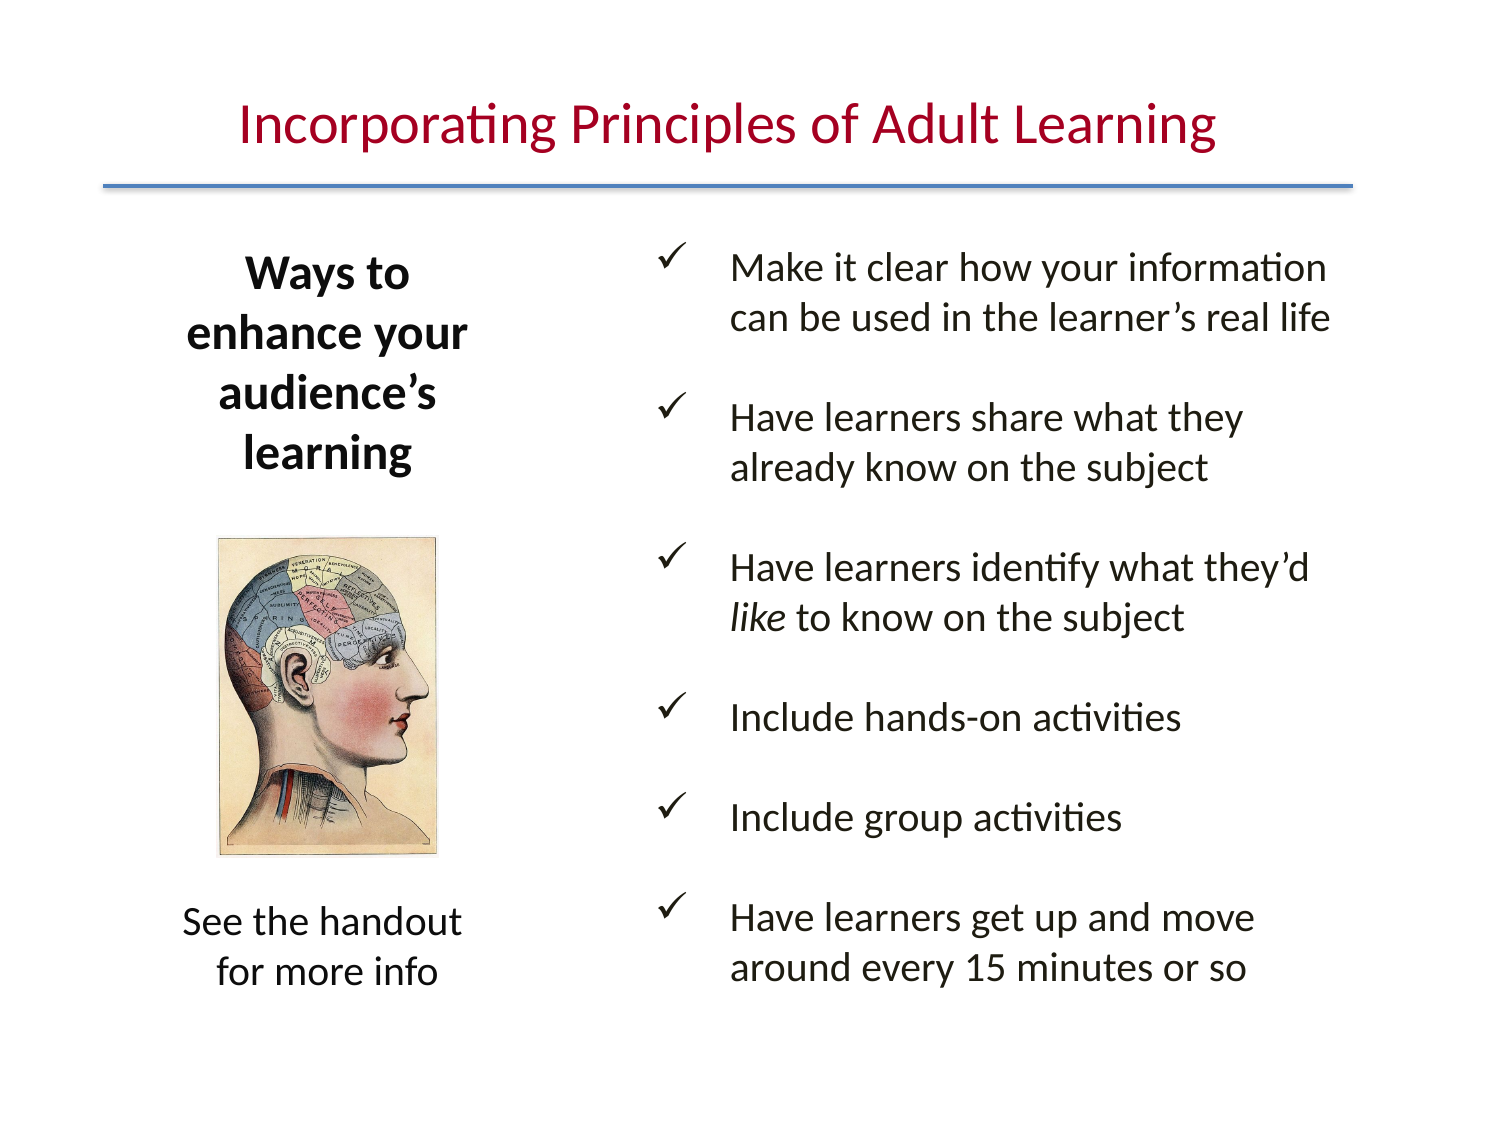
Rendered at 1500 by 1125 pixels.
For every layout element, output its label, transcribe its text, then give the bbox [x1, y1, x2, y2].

picture [215, 535, 439, 859]
text_box Ways to enhance your audience’s learning [166, 231, 489, 487]
text_box Make it clear how your information can be used in the learner’s real life Have learners share what they already know on the subject Have learners identify what they’d like to know on the subject Include hands-on activities Include group activities Have learners get up and move around every 15 minutes or so [640, 232, 1381, 998]
text_box Incorporating Principles of Adult Learning [103, 78, 1353, 183]
text_box See the handout for more info [136, 886, 519, 1002]
